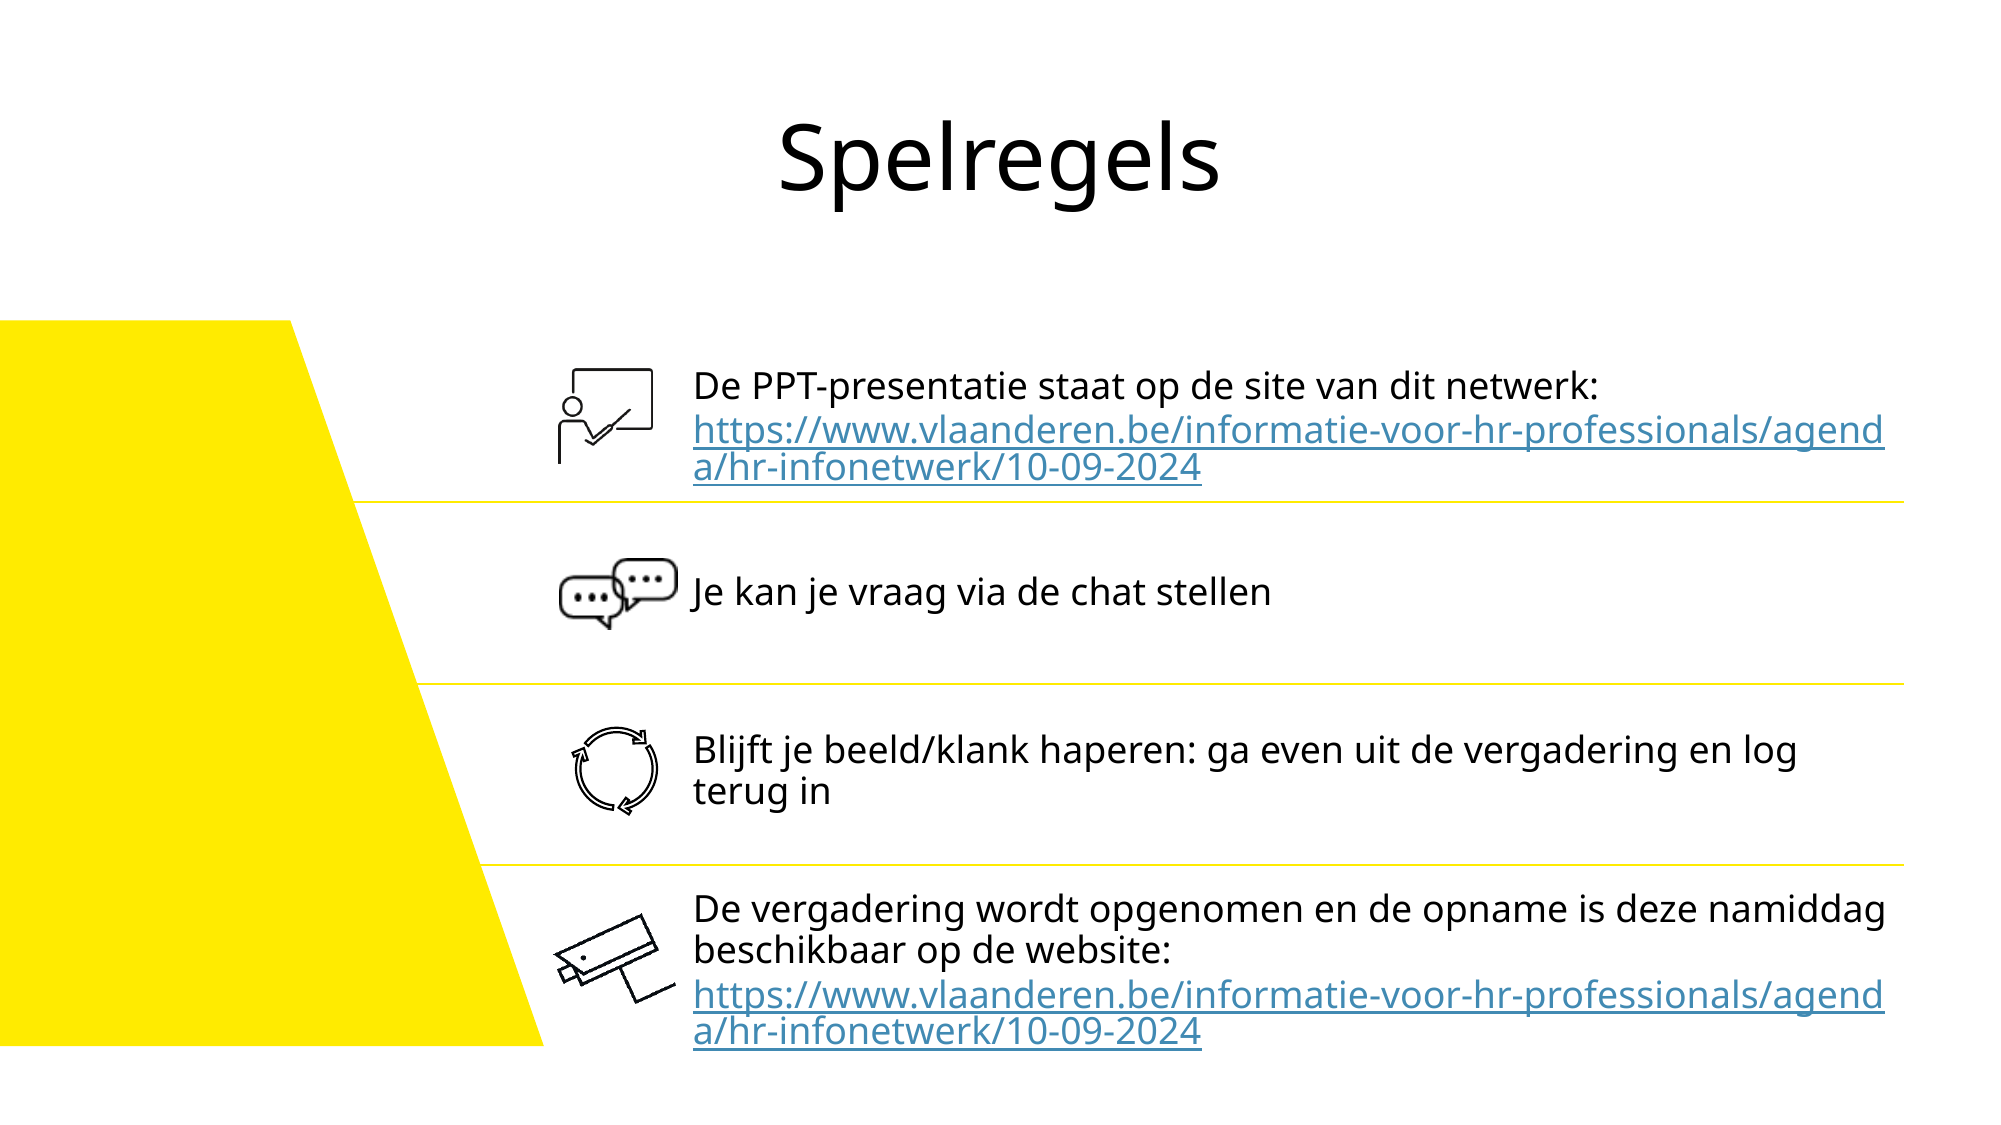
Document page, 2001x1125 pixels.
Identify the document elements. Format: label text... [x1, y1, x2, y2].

list Je kan je vraag via de chat stellen [693, 562, 1904, 679]
list De vergadering wordt opgenomen en de opname is deze namiddag beschikbaar op de website: https://www.vlaanderen.be/informatie-voor-hr-professionals/agenda/hr-infonetwerk/10-09-2024 [693, 875, 1904, 1036]
picture [558, 368, 653, 464]
list Blijft je beeld/klank haperen: ga even uit de vergadering en log terug in [693, 695, 1904, 856]
picture [553, 913, 676, 1004]
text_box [571, 726, 659, 816]
title Spelregels [60, 69, 1940, 270]
list De PPT-presentatie staat op de site van dit netwerk: https://www.vlaanderen.be/informatie-voor-hr-professionals/agenda/hr-infonetwerk/10-09-2024 [693, 333, 1904, 494]
picture [559, 558, 678, 630]
